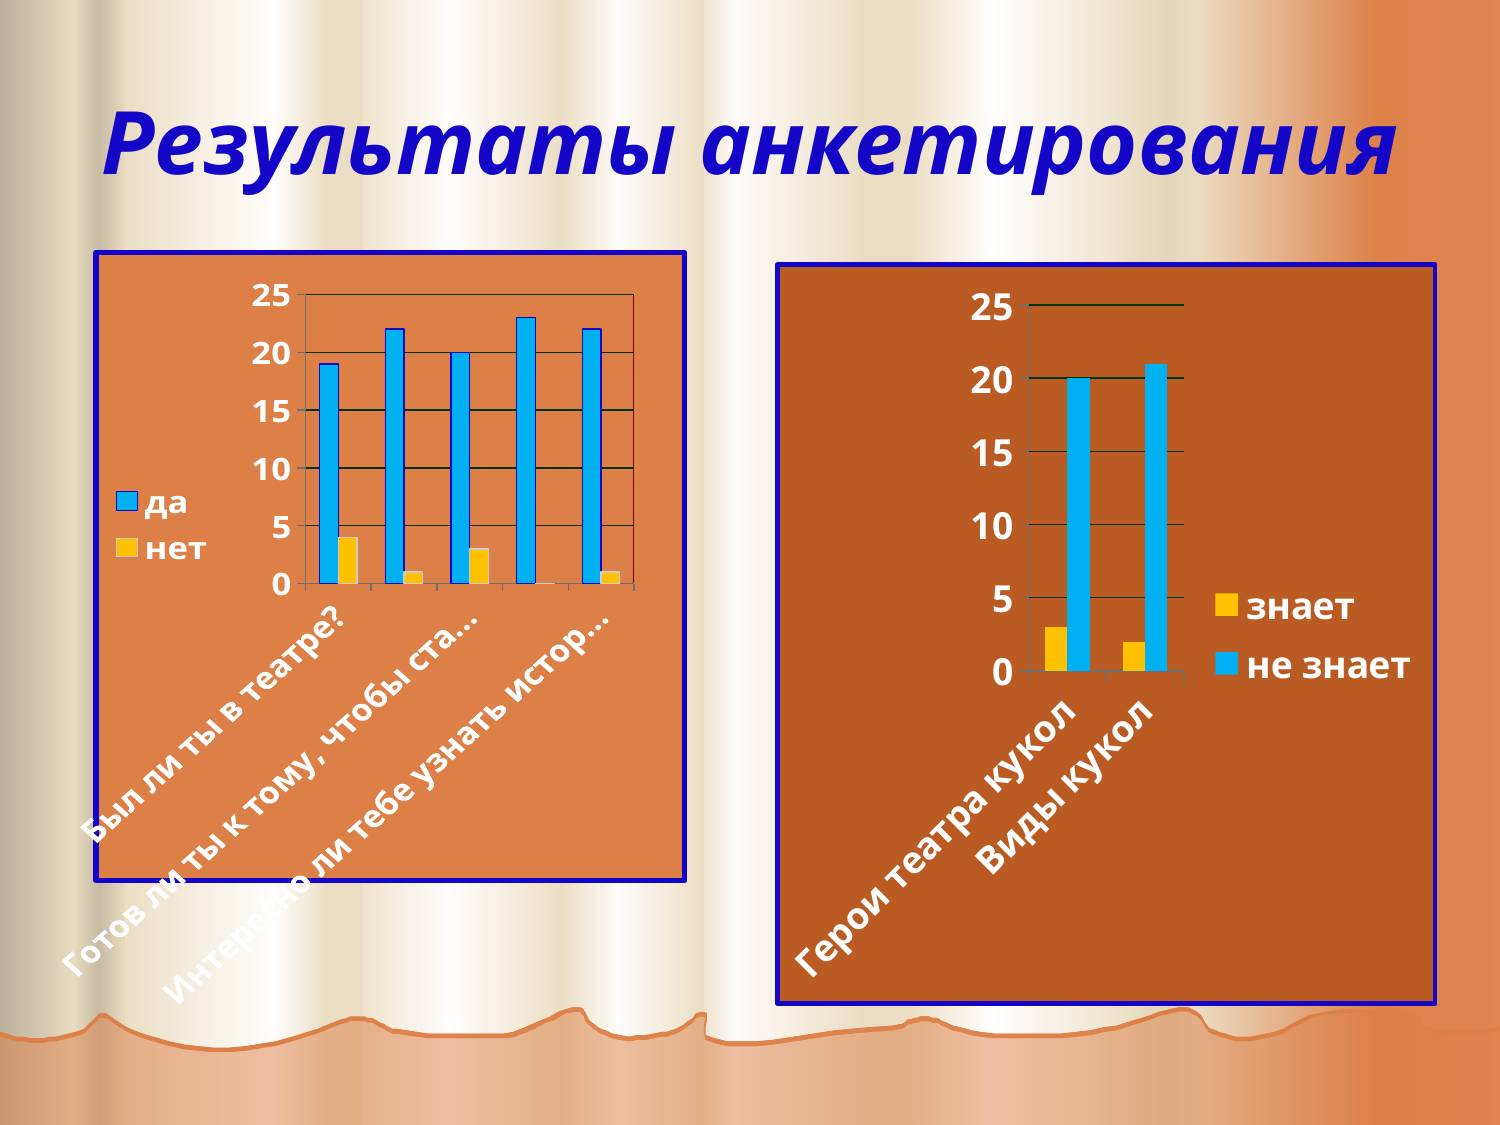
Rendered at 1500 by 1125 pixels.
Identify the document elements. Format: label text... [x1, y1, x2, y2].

title Результаты анкетирования [74, 45, 1426, 233]
chart [49, 249, 688, 1013]
chart [774, 262, 1438, 1006]
